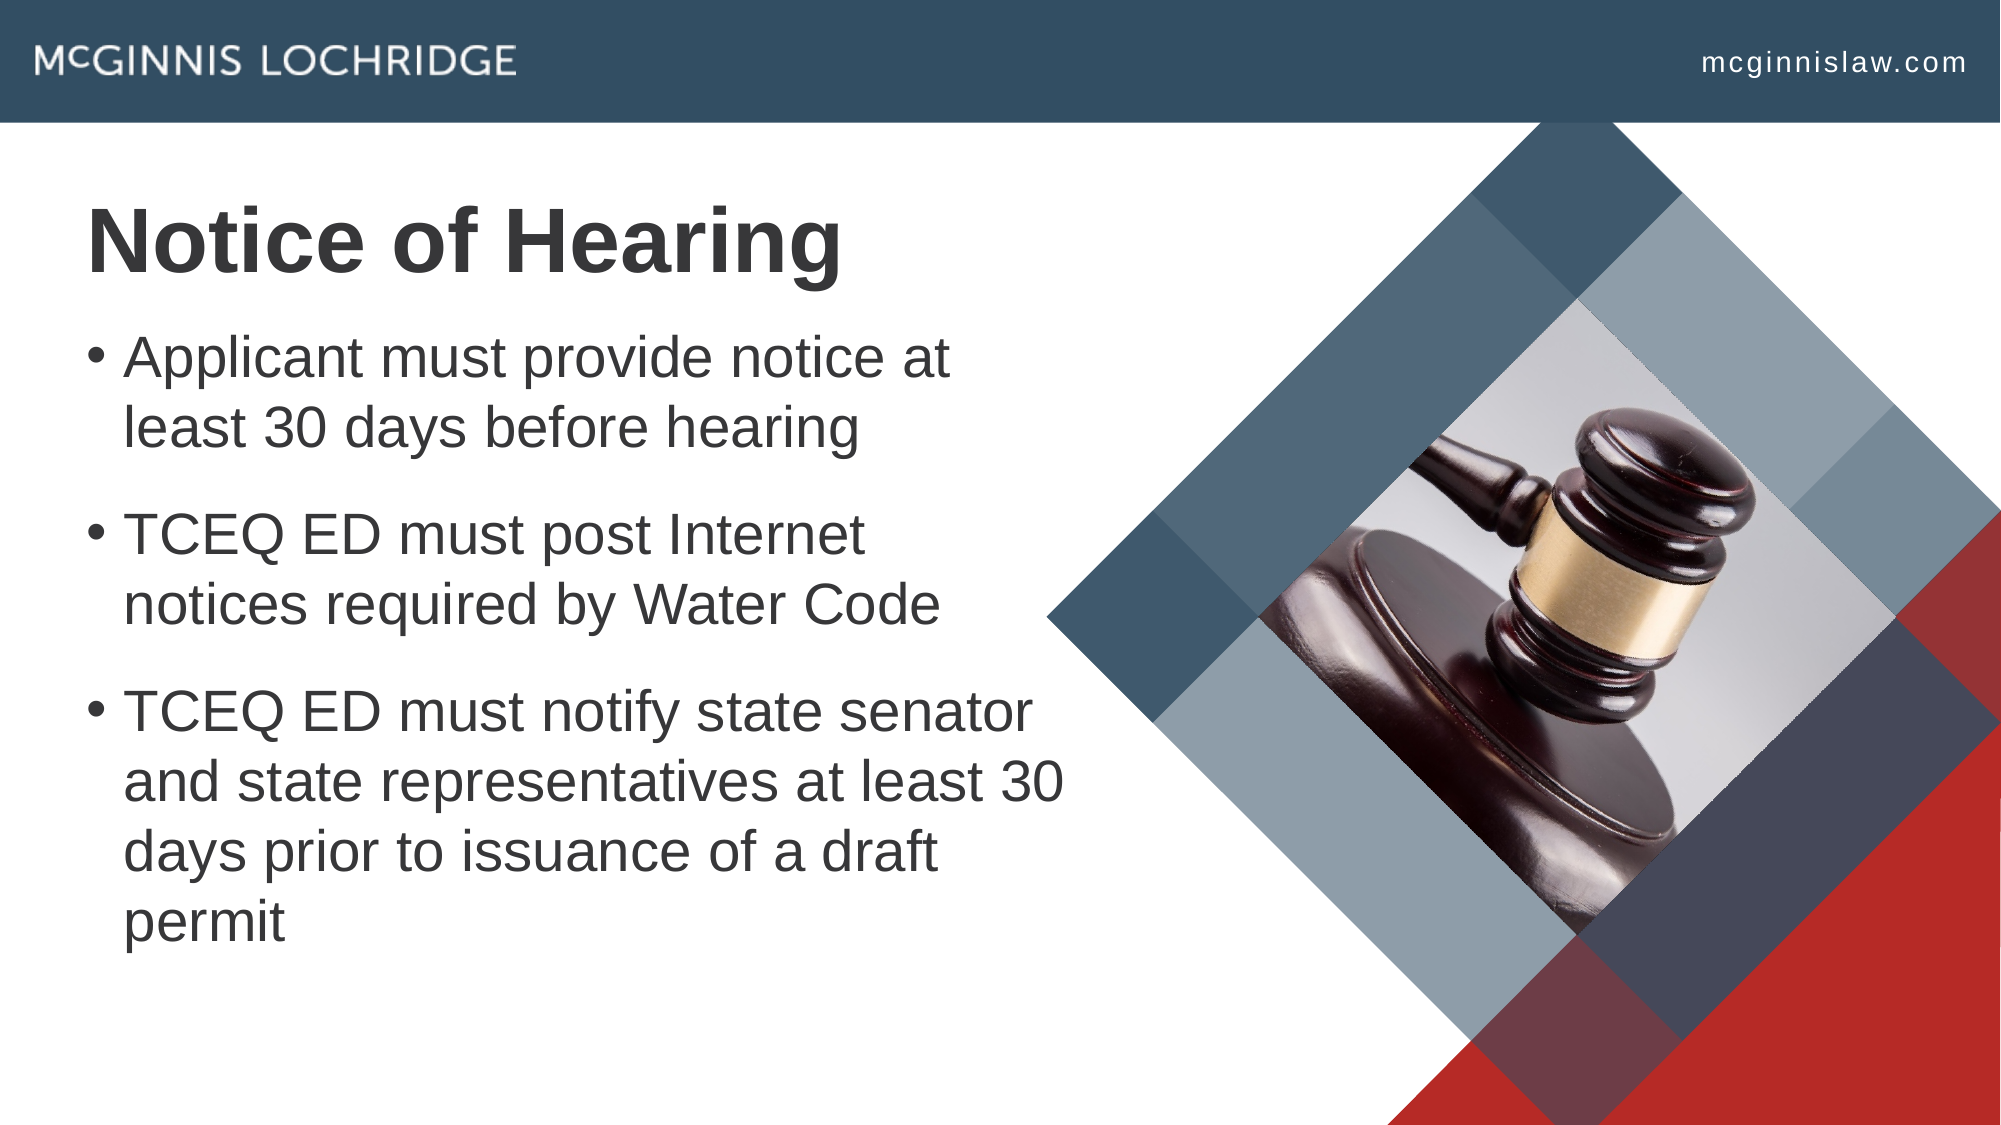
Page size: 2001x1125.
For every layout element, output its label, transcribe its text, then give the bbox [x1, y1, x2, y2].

picture [1258, 298, 1896, 935]
picture [21, 27, 516, 96]
title Notice of Hearing [71, 174, 1052, 312]
list Applicant must provide notice at least 30 days before hearing TCEQ ED must post Internet notices required by Water Code TCEQ ED must notify state senator and state representatives at least 30 days prior to issuance of a draft permit [71, 311, 1083, 1083]
